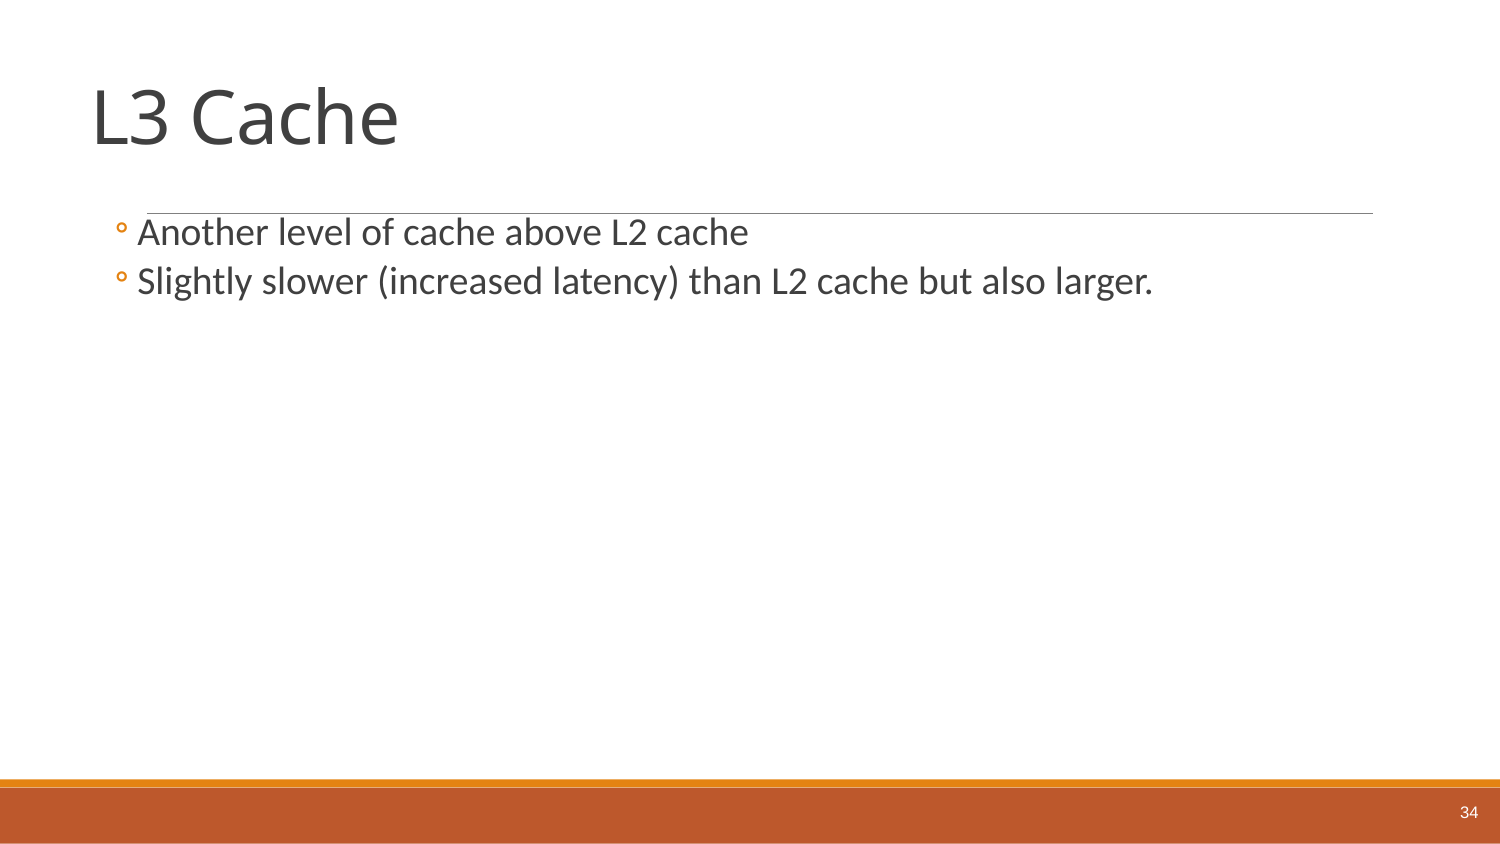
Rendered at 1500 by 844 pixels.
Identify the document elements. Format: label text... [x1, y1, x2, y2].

list Another level of cache above L2 cache Slightly slower (increased latency) than L2 cache but also larger. [75, 196, 1425, 808]
slide_number 34 [1403, 779, 1494, 844]
title L3 Cache [75, 33, 1425, 175]
